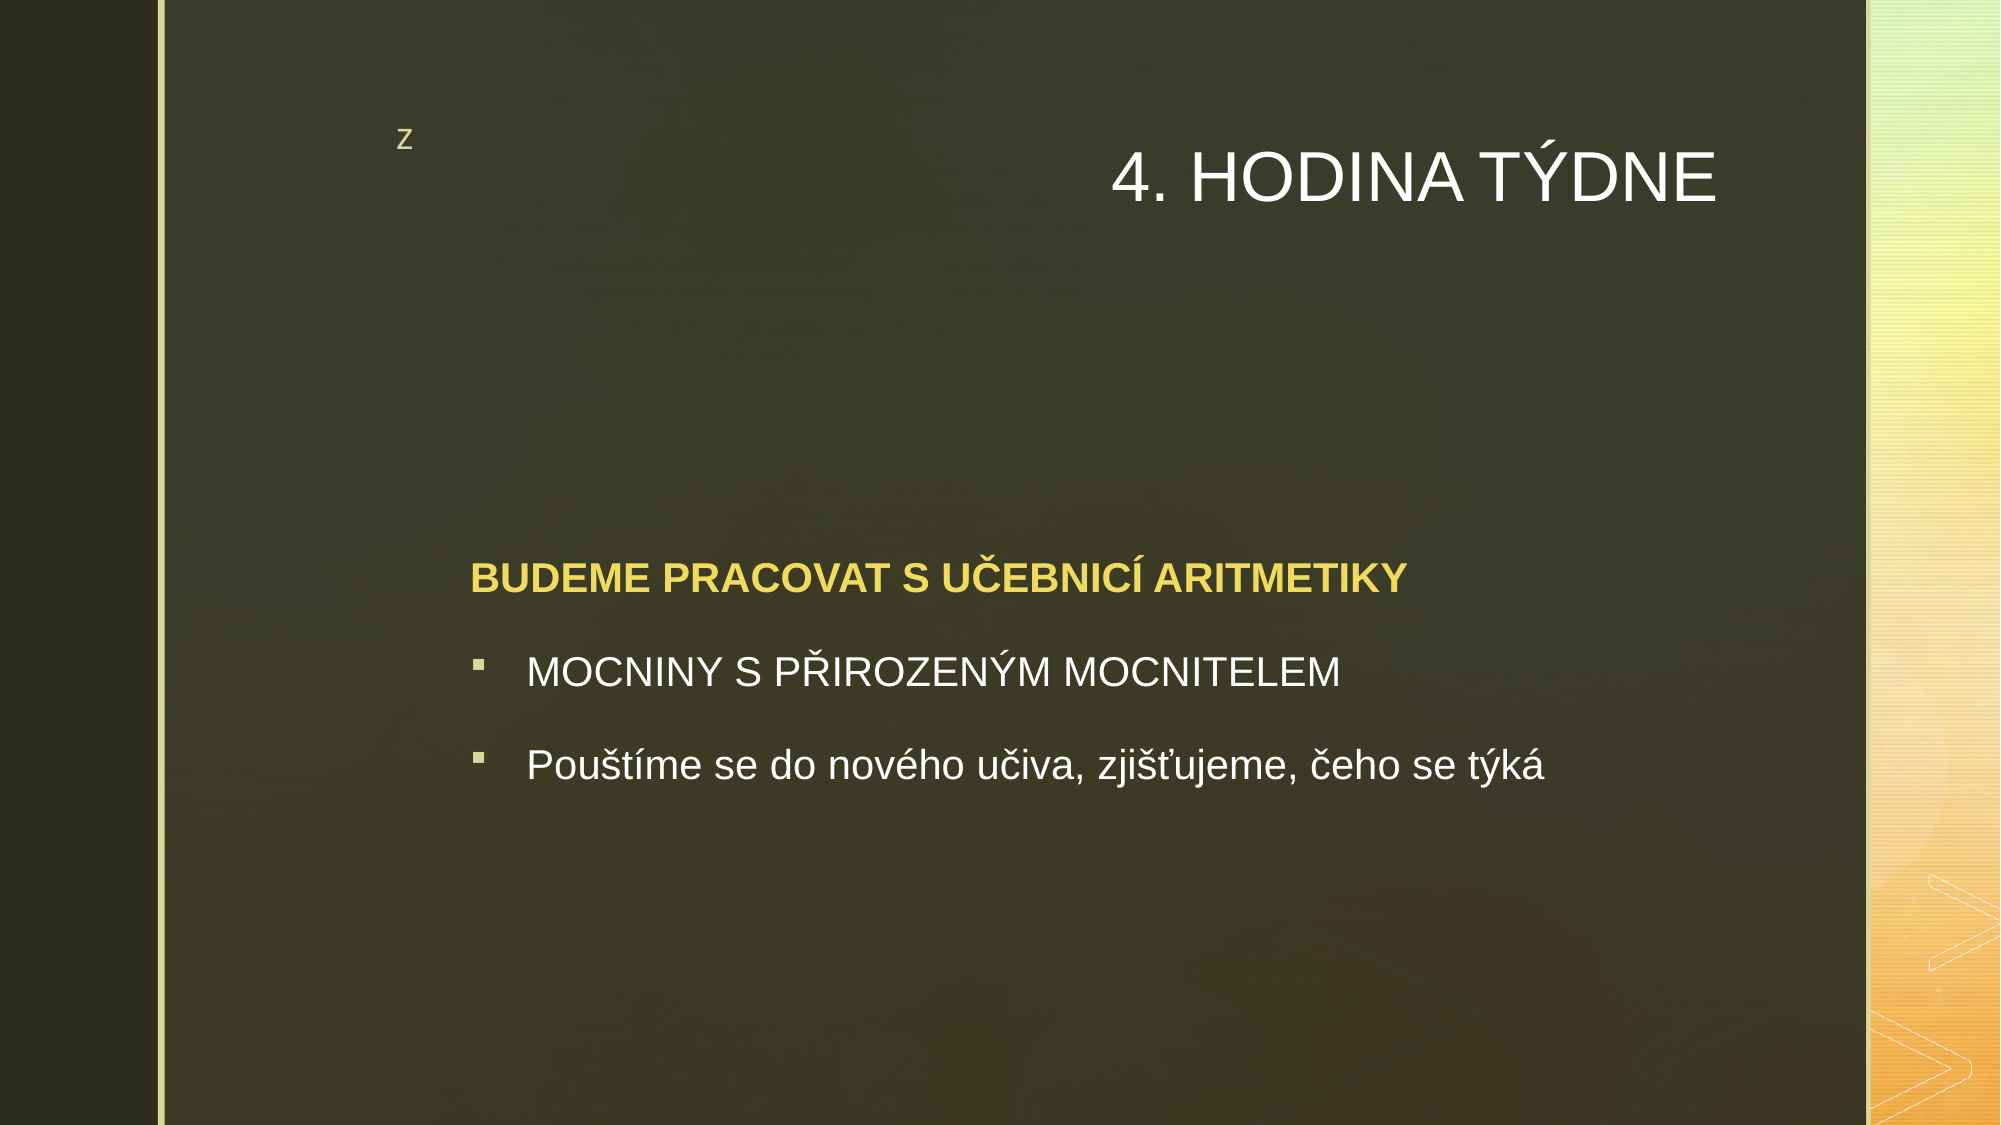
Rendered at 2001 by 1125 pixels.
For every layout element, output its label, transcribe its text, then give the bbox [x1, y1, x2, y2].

list BUDEME PRACOVAT S UČEBNICÍ ARITMETIKY MOCNINY S PŘIROZENÝM MOCNITELEM Pouštíme se do nového učiva, zjišťujeme, čeho se týká [454, 336, 1734, 993]
title 4. HODINA TÝDNE [428, 132, 1734, 310]
picture [1871, 0, 2001, 1125]
